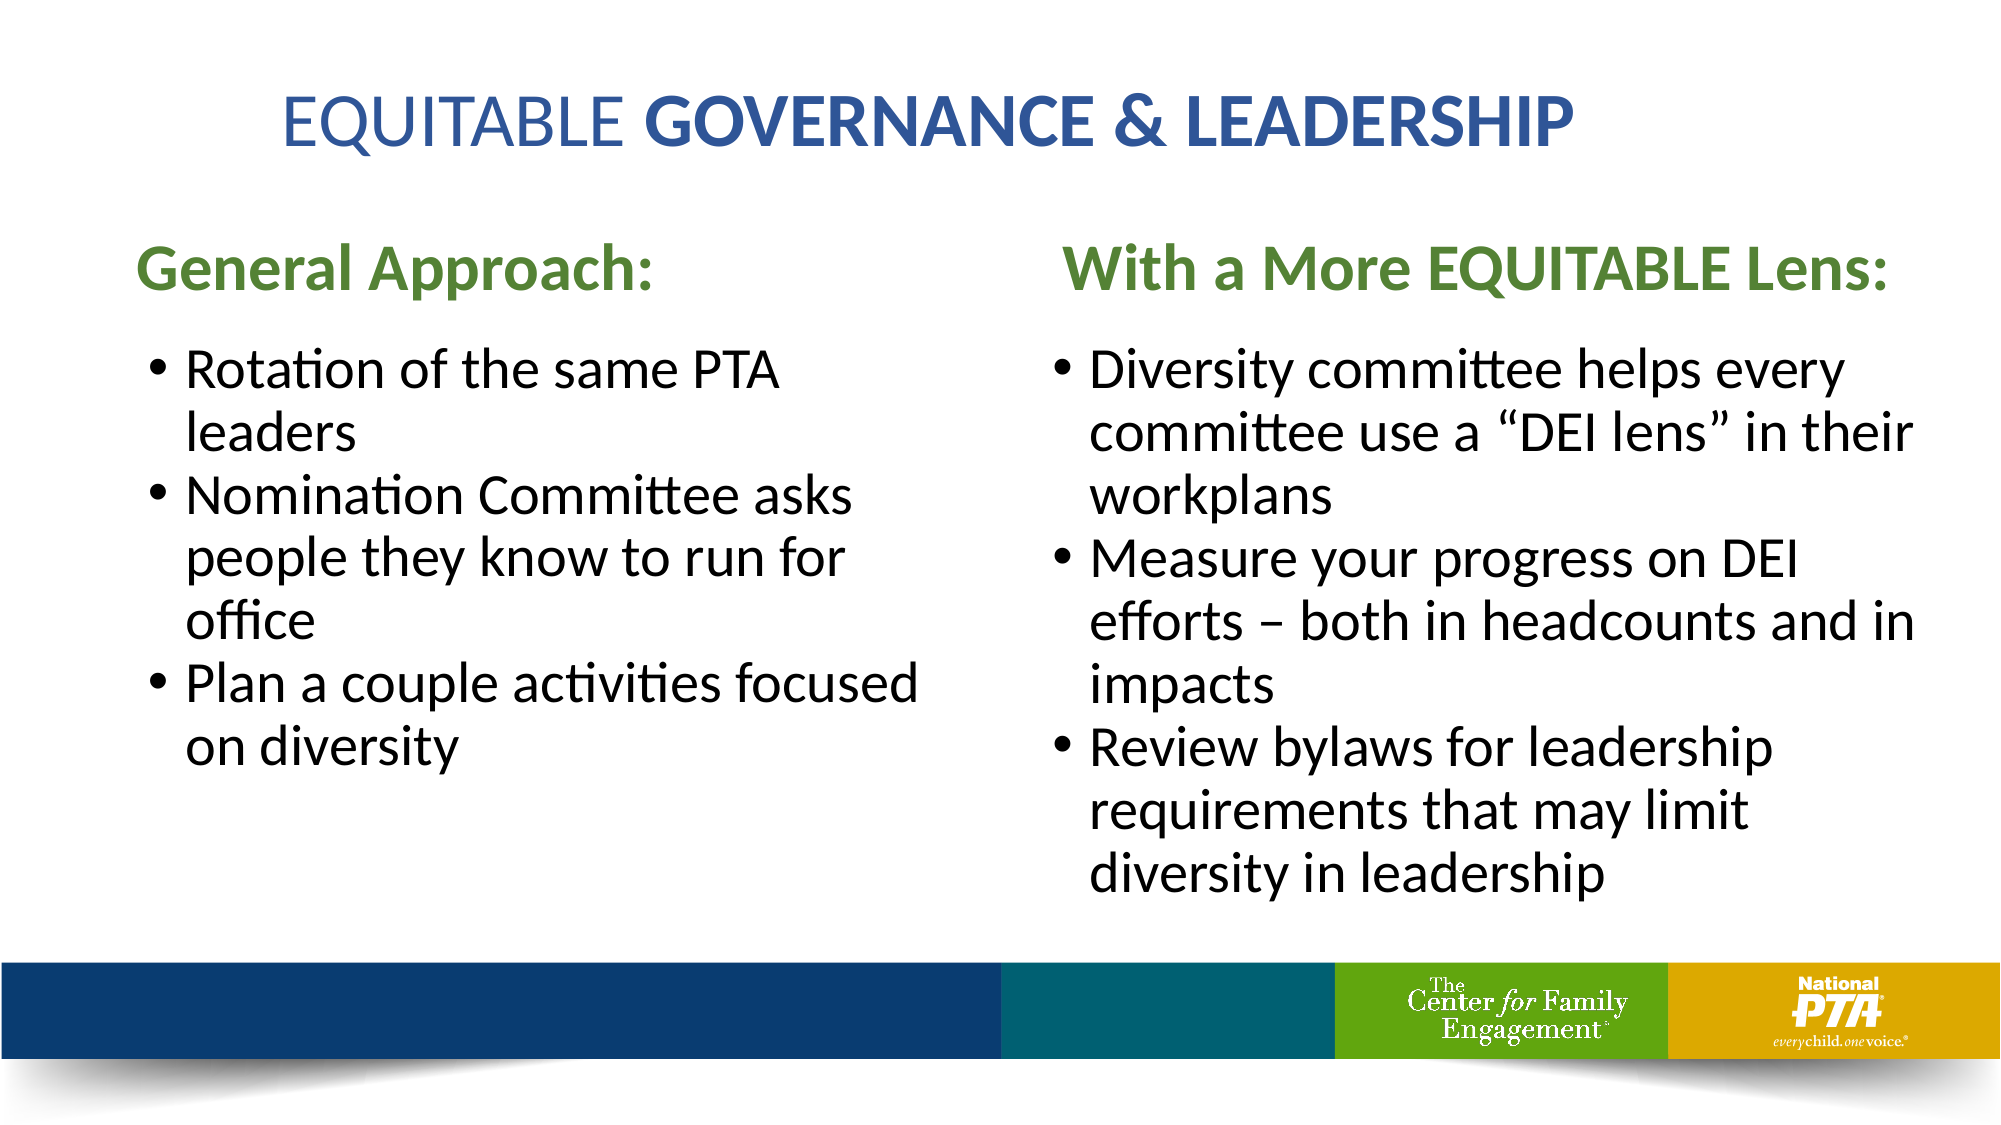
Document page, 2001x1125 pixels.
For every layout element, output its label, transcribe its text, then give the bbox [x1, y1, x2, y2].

picture [0, 0, 2000, 1125]
list Diversity committee helps every committee use a “DEI lens” in their workplans Measure your progress on DEI efforts – both in headcounts and in impacts Review bylaws for leadership requirements that may limit diversity in leadership [1037, 330, 1963, 1014]
title EQUITABLE GOVERNANCE & LEADERSHIP [266, 43, 1734, 200]
list Rotation of the same PTA leaders Nomination Committee asks people they know to run for office Plan a couple activities focused on diversity [132, 330, 946, 960]
list General Approach: [121, 225, 771, 331]
list With a More EQUITABLE Lens: [1047, 225, 1953, 330]
